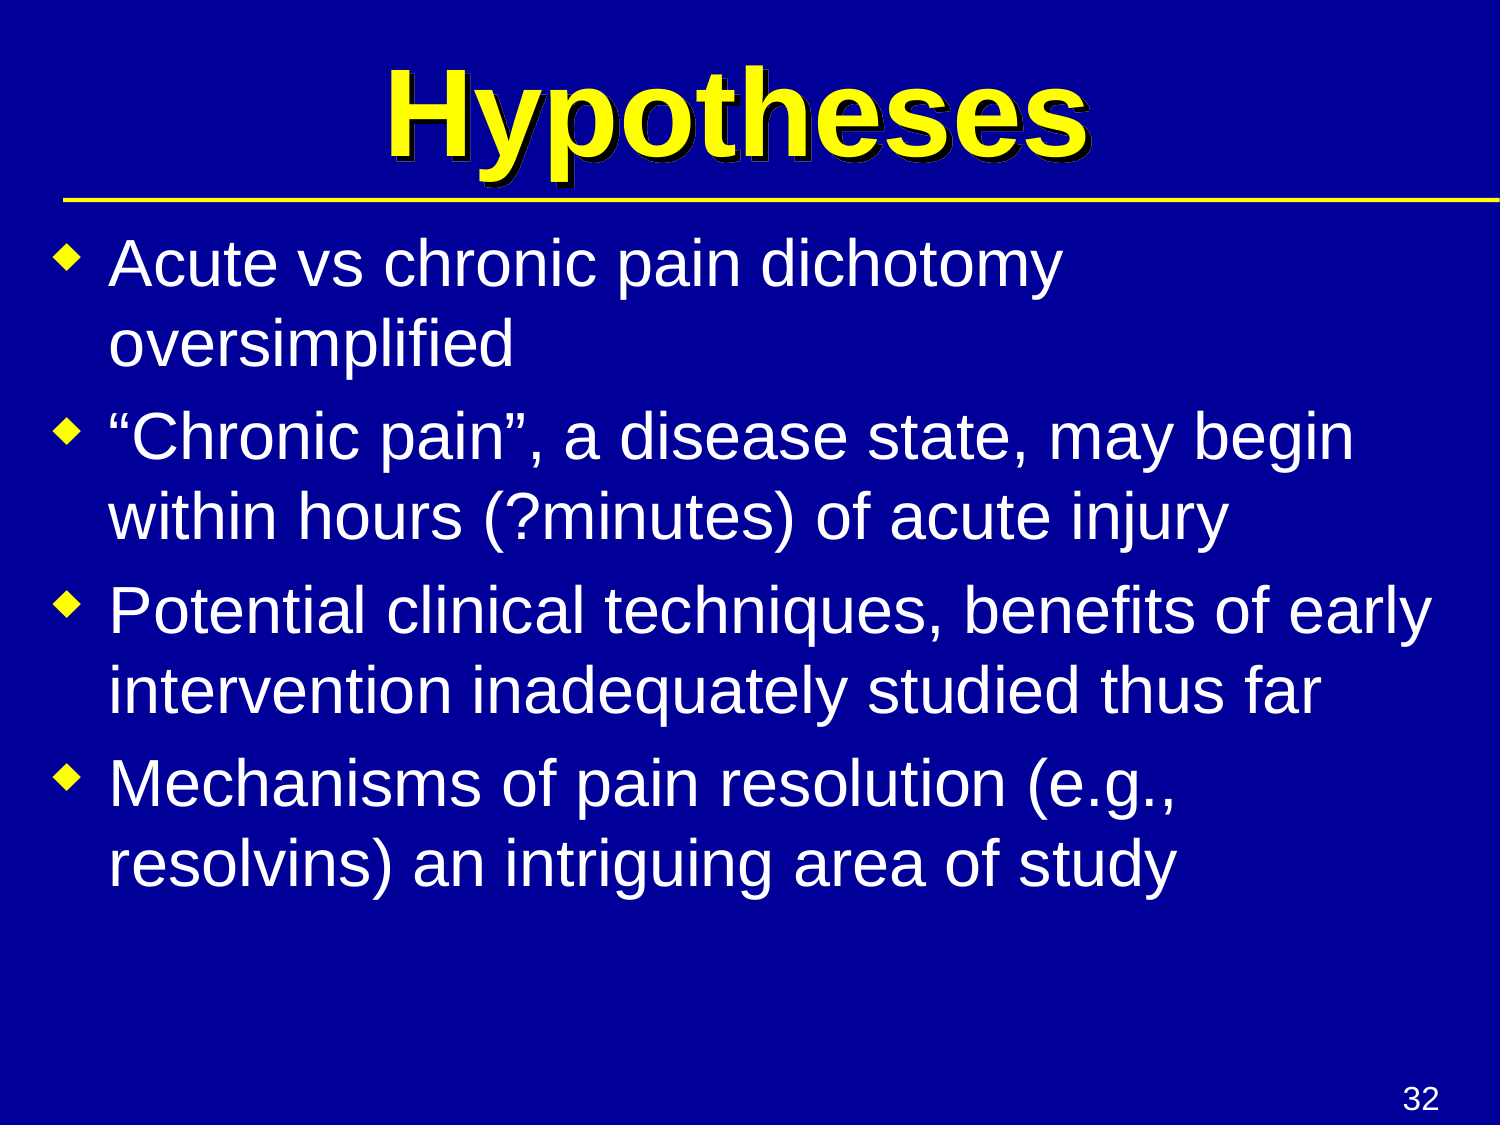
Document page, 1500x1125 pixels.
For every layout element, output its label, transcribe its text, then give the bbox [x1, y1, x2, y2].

list Acute vs chronic pain dichotomy oversimplified “Chronic pain”, a disease state, may begin within hours (?minutes) of acute injury Potential clinical techniques, benefits of early intervention inadequately studied thus far Mechanisms of pain resolution (e.g., resolvins) an intriguing area of study [37, 212, 1475, 938]
title Hypotheses [99, 12, 1375, 200]
